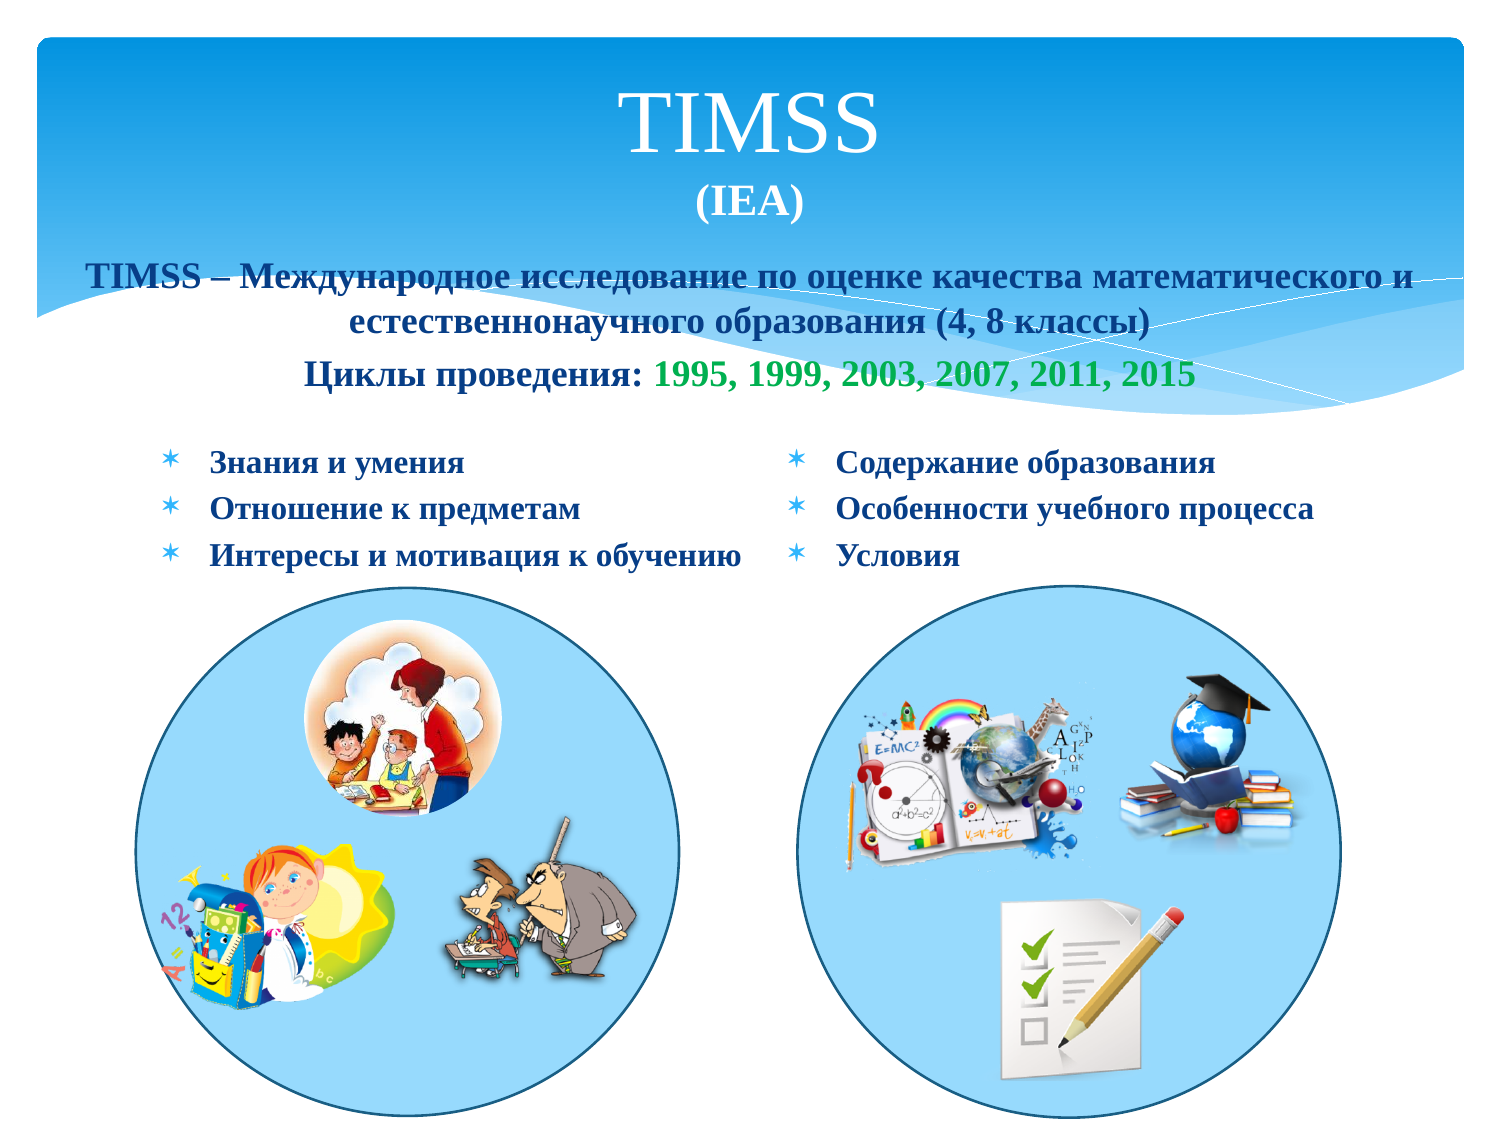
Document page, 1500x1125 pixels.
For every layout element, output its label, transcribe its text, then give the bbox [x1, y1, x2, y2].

list TIMSS – Международное исследование по оценке качества математического и естественнонаучного образования (4, 8 классы) Циклы проведения: 1995, 1999, 2003, 2007, 2011, 2015 [41, 243, 1459, 398]
picture [303, 619, 644, 998]
title TIMSS (IEA) [75, 54, 1425, 232]
text_box Содержание образования Особенности учебного процесса Условия [773, 432, 1471, 587]
picture [974, 888, 1188, 1081]
text_box [134, 587, 681, 1118]
text_box [796, 730, 1342, 1119]
text_box [863, 587, 1266, 676]
picture [832, 669, 1318, 880]
picture [161, 843, 396, 1010]
text_box Знания и умения Отношение к предметам Интересы и мотивация к обучению [147, 432, 773, 587]
